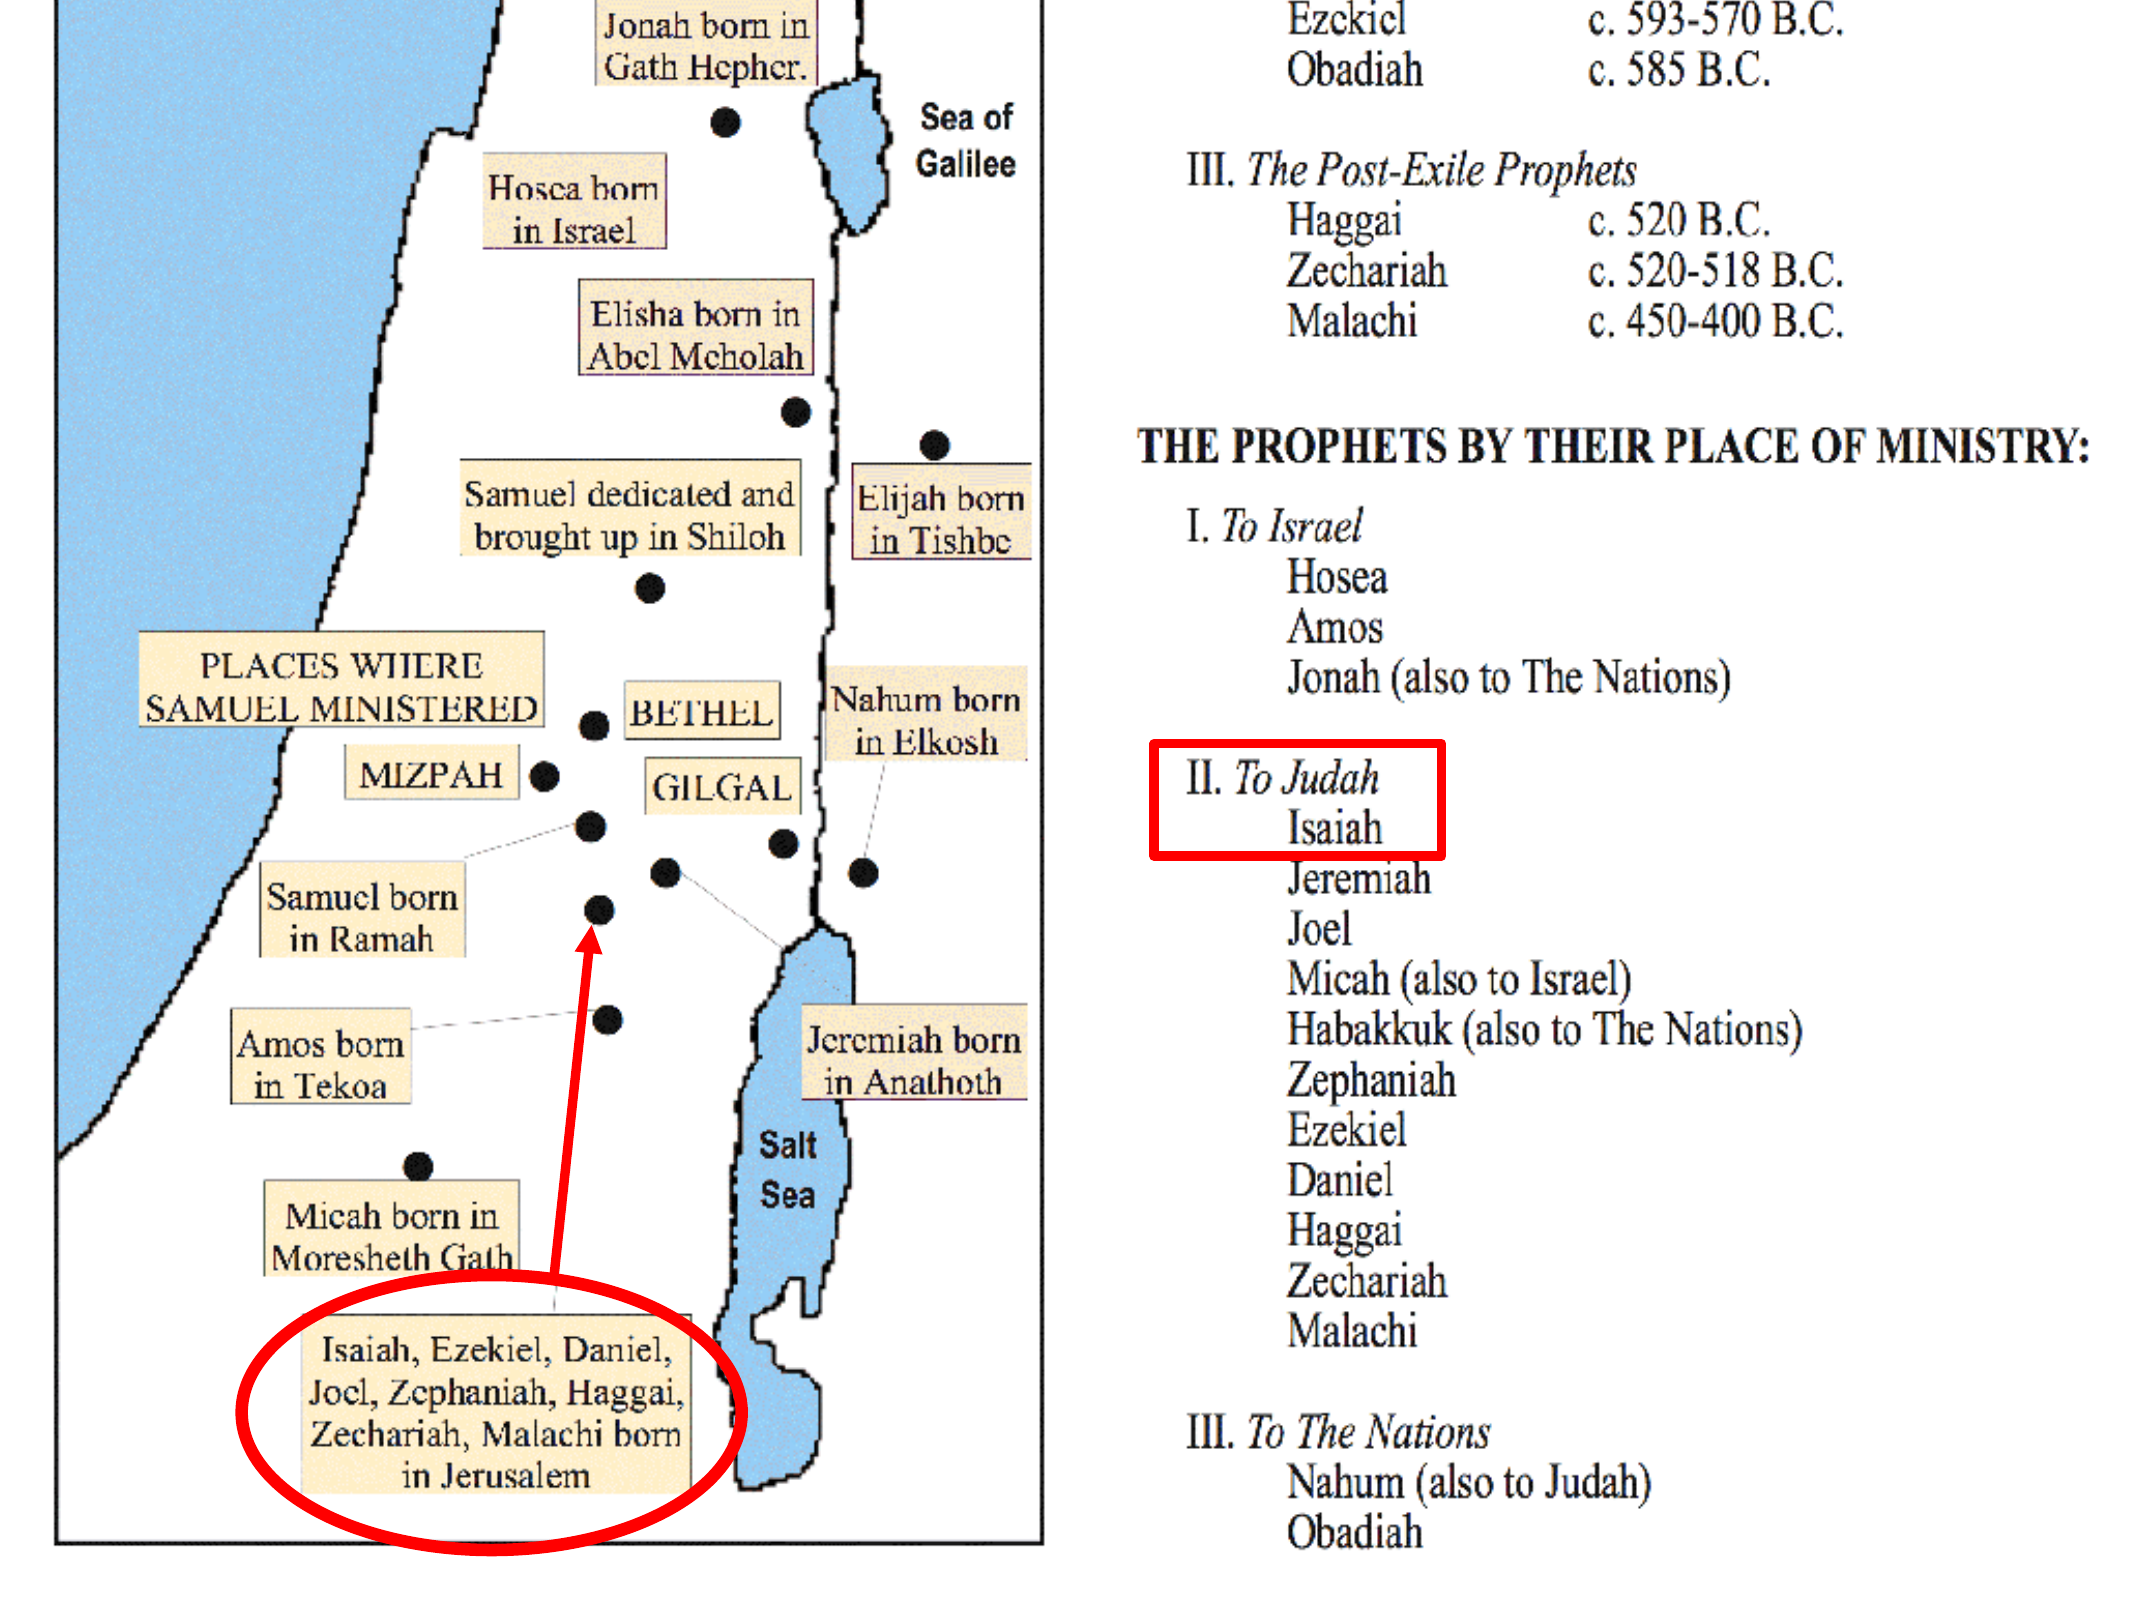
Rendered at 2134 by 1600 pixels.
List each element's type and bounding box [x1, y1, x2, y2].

picture [5, 0, 2134, 1600]
text_box [553, 924, 592, 1276]
